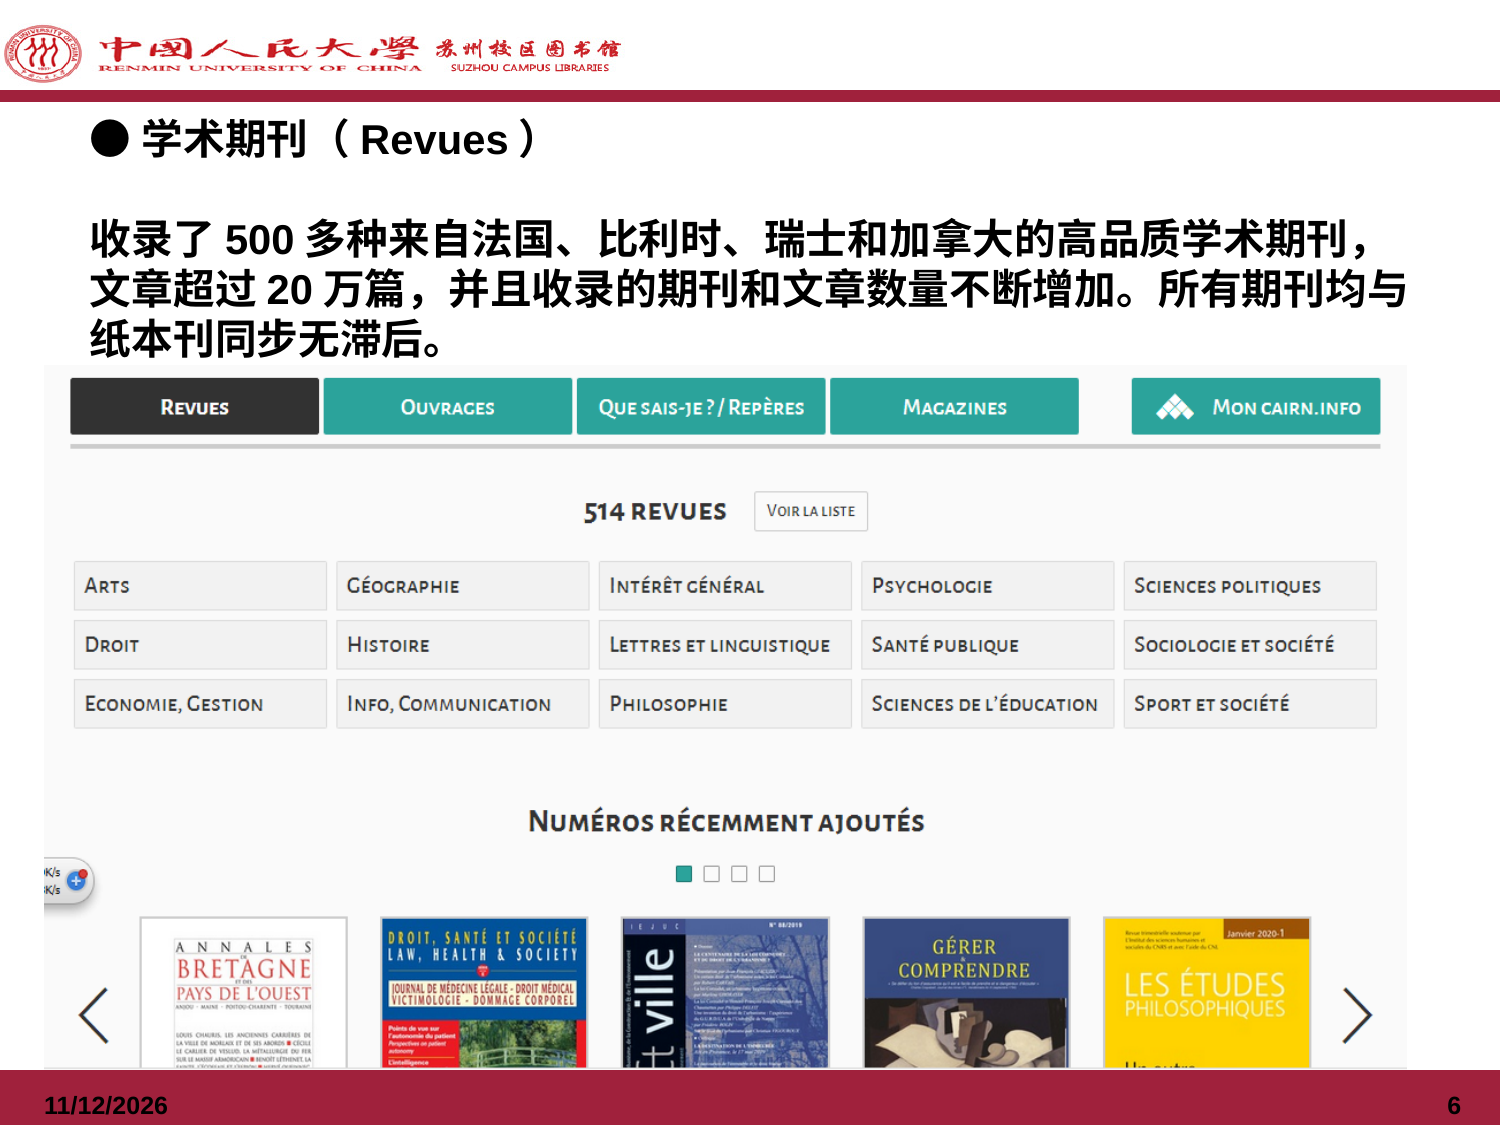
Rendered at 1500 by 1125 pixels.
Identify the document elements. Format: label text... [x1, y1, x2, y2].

title ●学术期刊（Revues） 收录了500多种来自法国、比利时、瑞士和加拿大的高品质学术期刊，文章超过20万篇，并且收录的期刊和文章数量不断增加。所有期刊均与纸本刊同步无滞后。 [75, 105, 1425, 294]
picture [0, 23, 1500, 102]
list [43, 364, 1407, 1071]
slide_number 6 [1269, 1082, 1477, 1125]
picture [0, 1070, 1500, 1125]
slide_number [29, 1082, 255, 1125]
